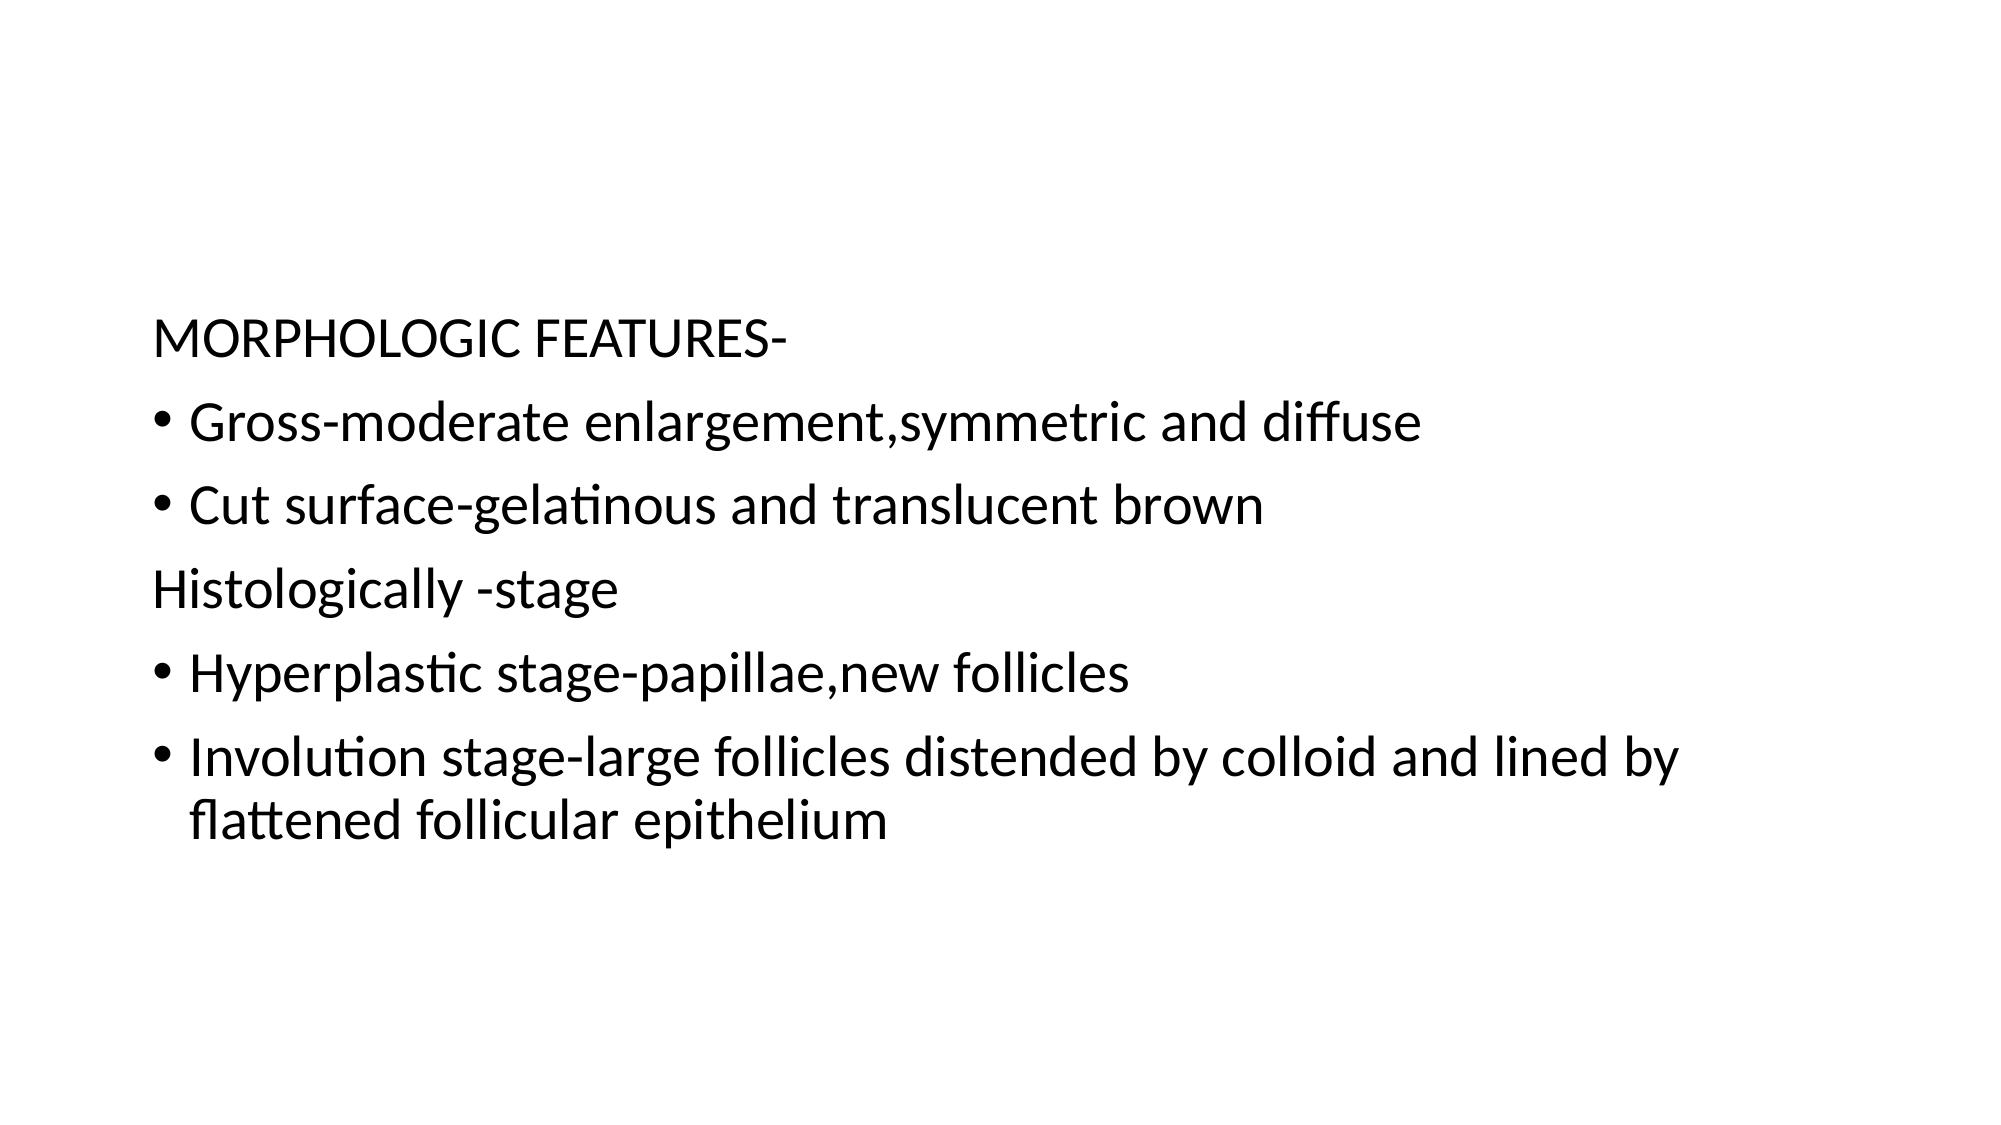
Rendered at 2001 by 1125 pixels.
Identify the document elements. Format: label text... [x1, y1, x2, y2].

list MORPHOLOGIC FEATURES- Gross-moderate enlargement,symmetric and diffuse Cut surface-gelatinous and translucent brown Histologically -stage Hyperplastic stage-papillae,new follicles Involution stage-large follicles distended by colloid and lined by flattened follicular epithelium [137, 299, 1863, 1014]
